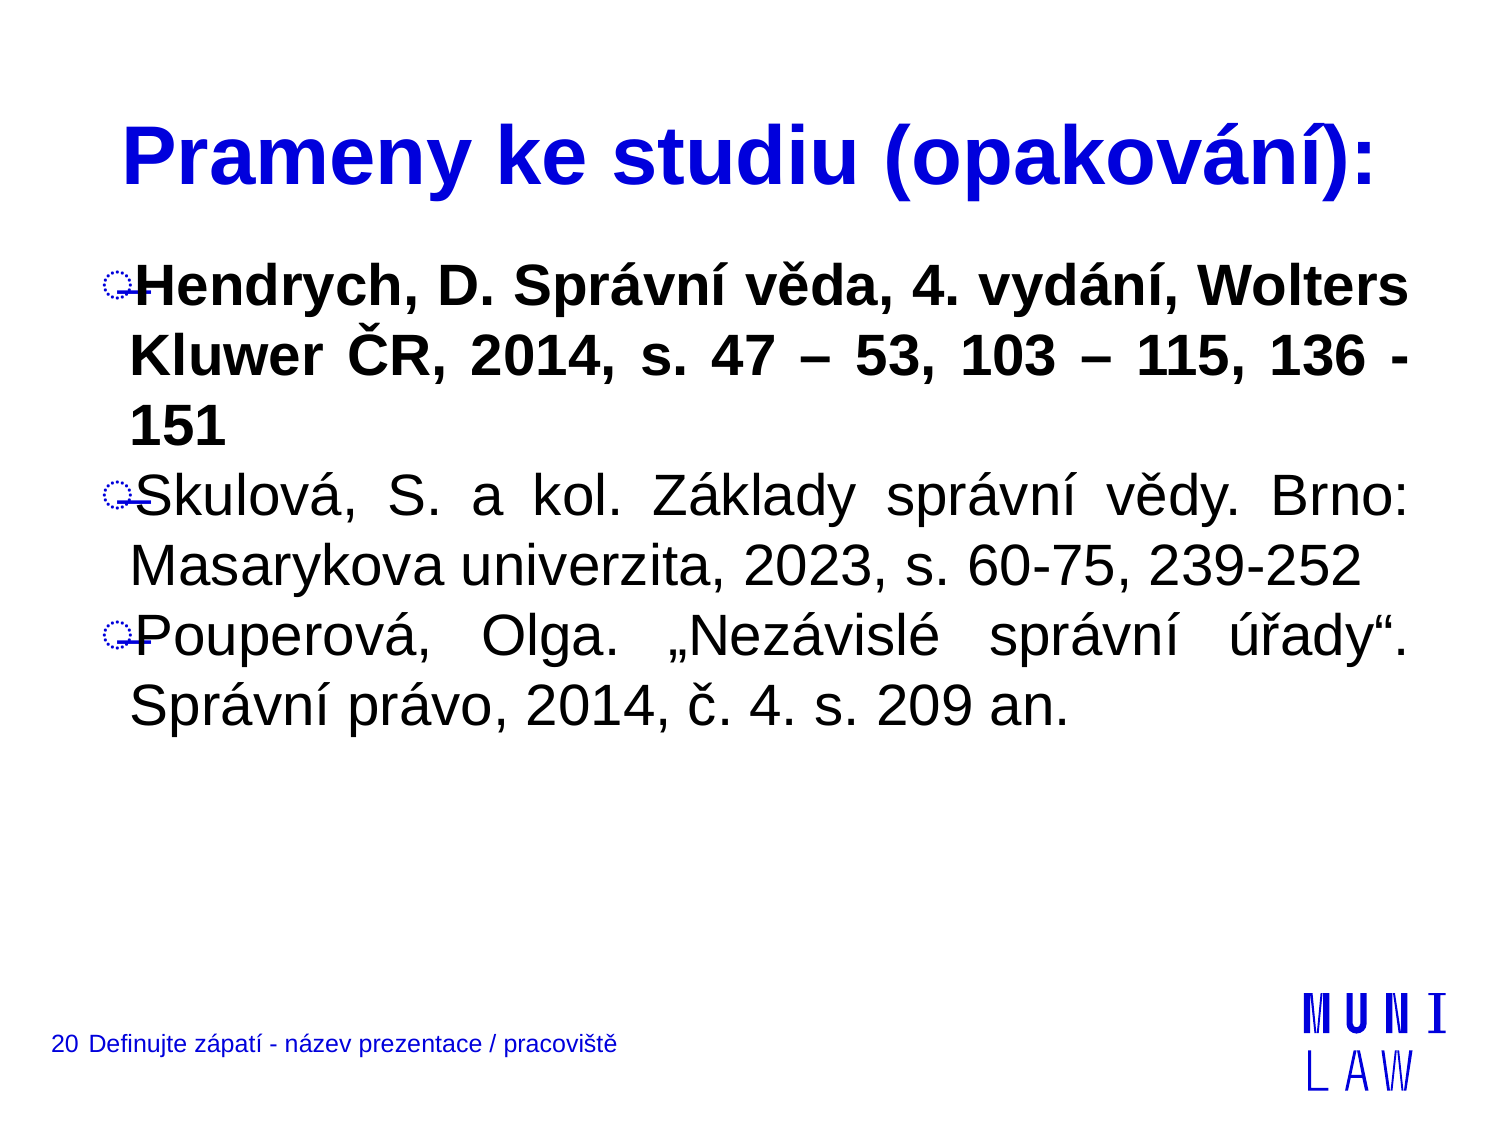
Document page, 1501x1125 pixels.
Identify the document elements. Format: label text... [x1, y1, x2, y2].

list Hendrych, D. Správní věda, 4. vydání, Wolters Kluwer ČR, 2014, s. 47 – 53, 103 – 115, 136 - 151 Skulová, S. a kol. Základy správní vědy. Brno: Masarykova univerzita, 2023, s. 60-75, 239-252 Pouperová, Olga. „Nezávislé správní úřady“. Správní právo, 2014, č. 4. s. 209 an. [88, 247, 1412, 957]
slide_number 20 [50, 1021, 82, 1063]
title Prameny ke studiu (opakování): [88, 118, 1412, 193]
footer Definujte zápatí - název prezentace / pracoviště [88, 1021, 1064, 1063]
